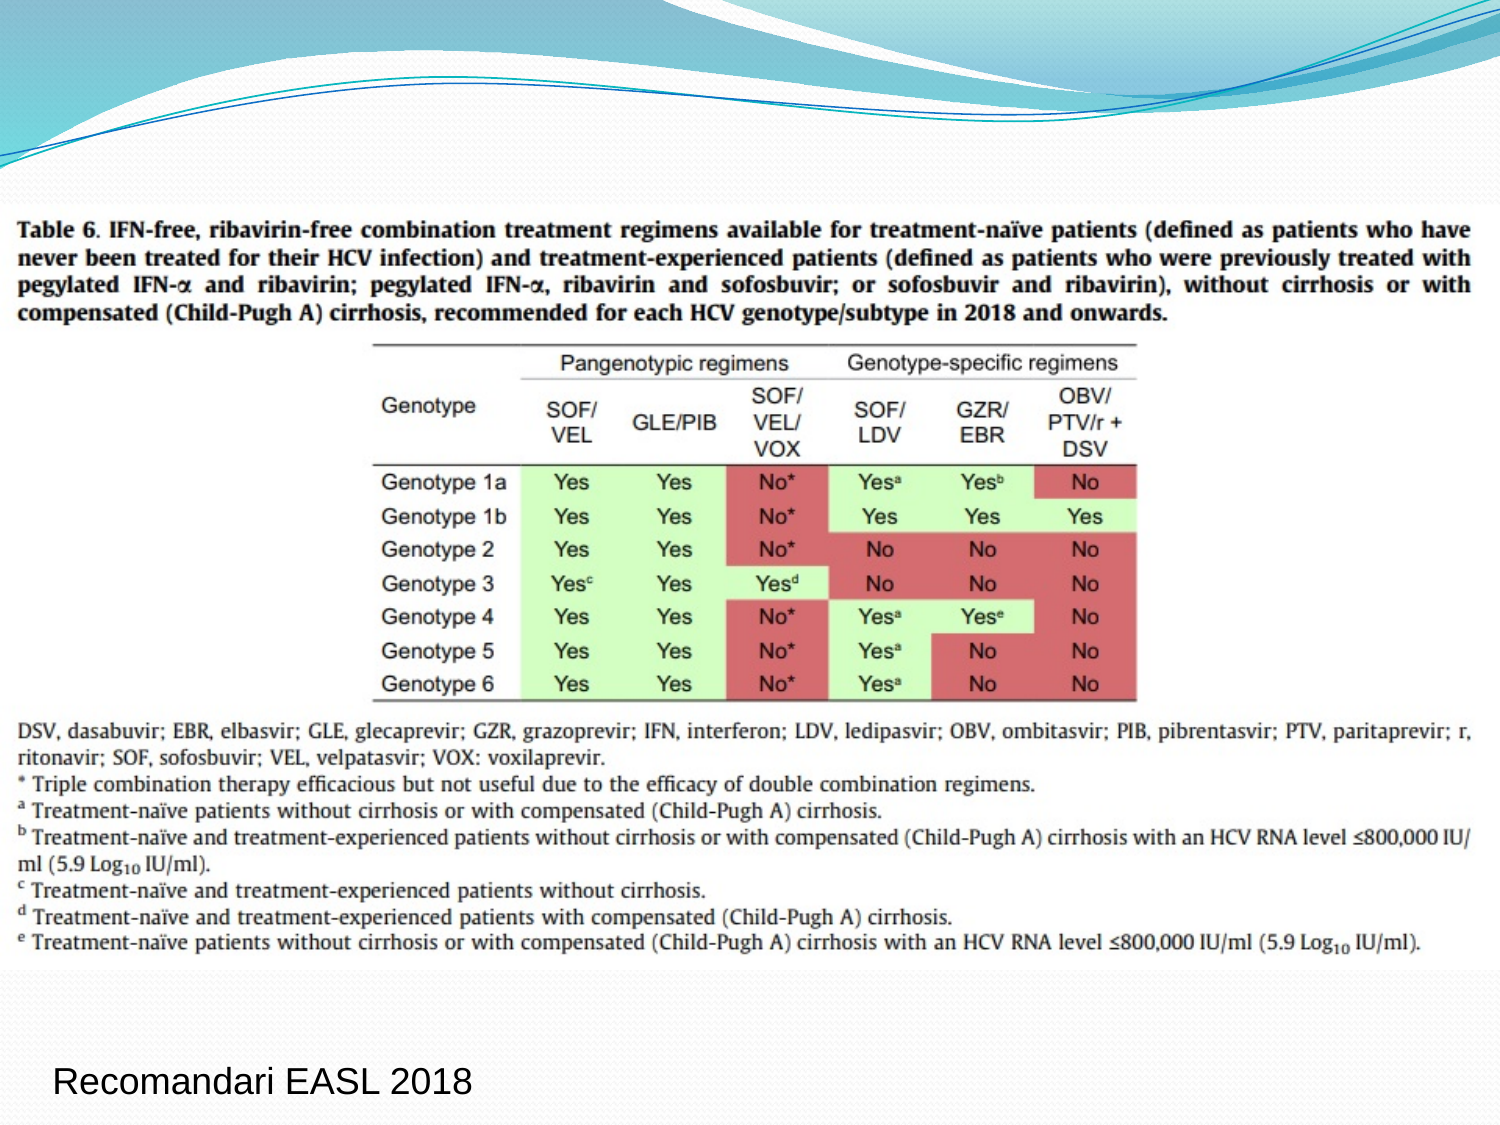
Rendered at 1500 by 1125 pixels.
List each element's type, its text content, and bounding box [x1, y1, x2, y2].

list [0, 205, 1500, 970]
text_box Recomandari EASL 2018 [37, 1049, 1463, 1110]
